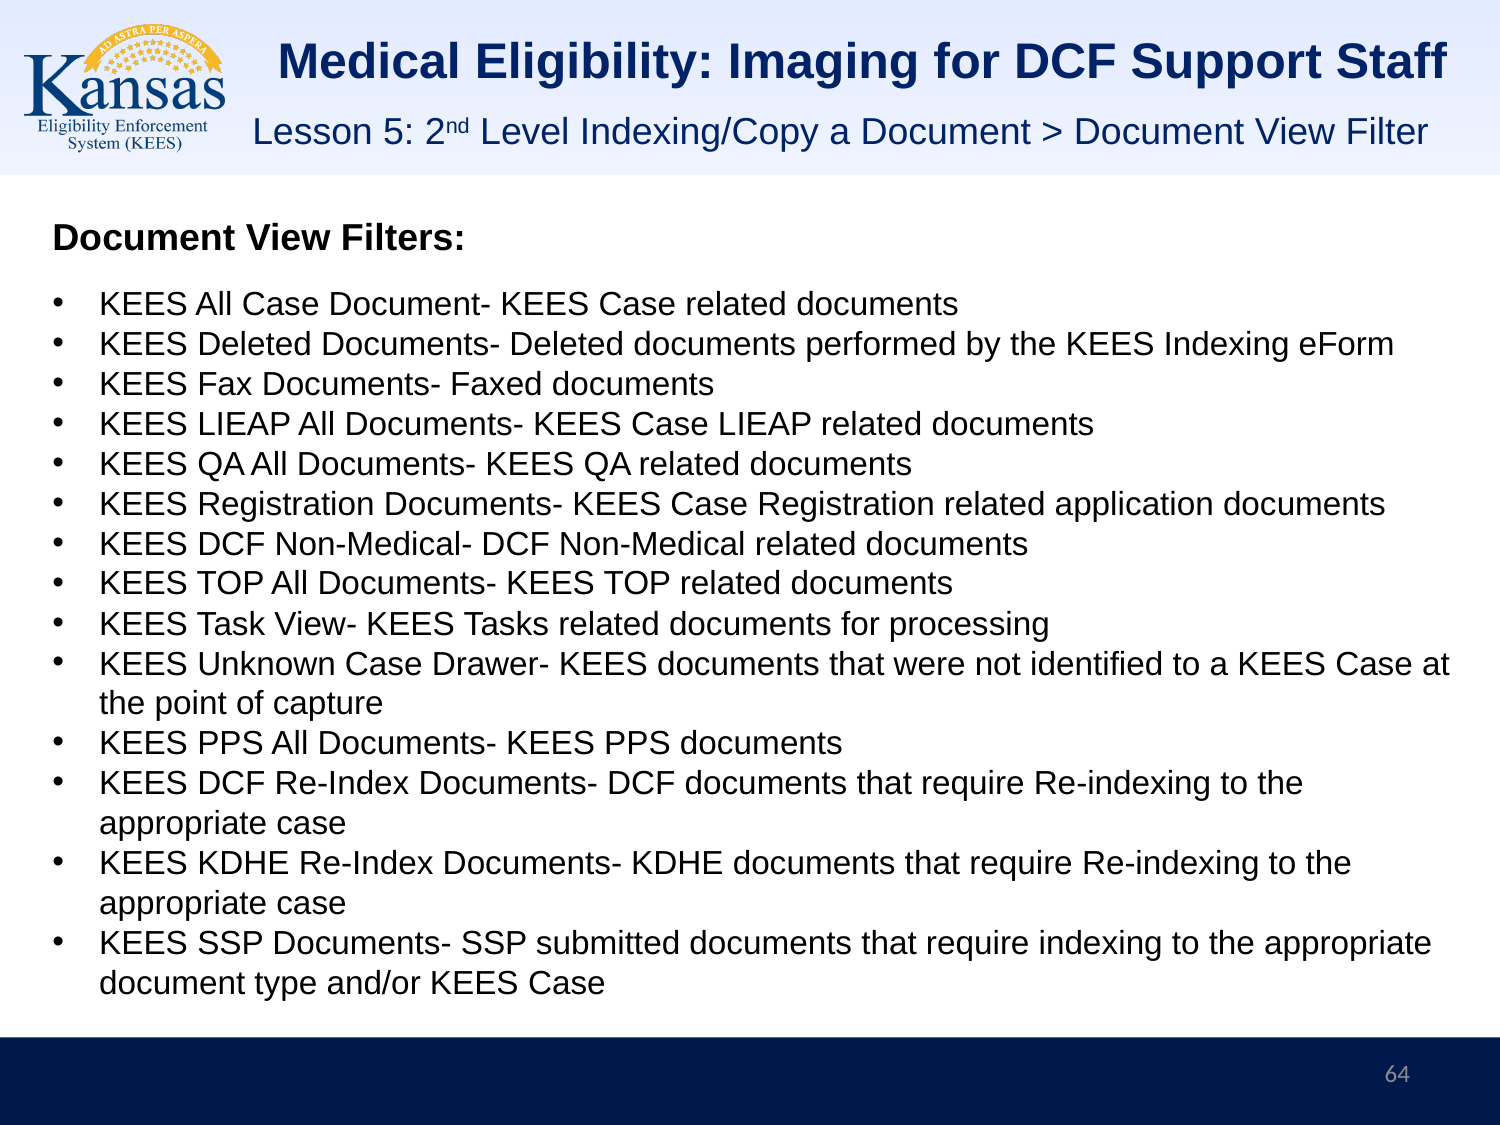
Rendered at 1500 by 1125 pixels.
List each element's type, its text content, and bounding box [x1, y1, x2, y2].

title Medical Eligibility: Imaging for DCF Support Staff [262, 11, 1475, 99]
text_box KEES All Case Document- KEES Case related documents KEES Deleted Documents- Deleted documents performed by the KEES Indexing eForm KEES Fax Documents- Faxed documents KEES LIEAP All Documents- KEES Case LIEAP related documents KEES QA All Documents- KEES QA related documents KEES Registration Documents- KEES Case Registration related application documents KEES DCF Non-Medical- DCF Non-Medical related documents KEES TOP All Documents- KEES TOP related documents KEES Task View- KEES Tasks related documents for processing KEES Unknown Case Drawer- KEES documents that were not identified to a KEES Case at the point of capture KEES PPS All Documents- KEES PPS documents KEES DCF Re-Index Documents- DCF documents that require Re-indexing to the appropriate case KEES KDHE Re-Index Documents- KDHE documents that require Re-indexing to the appropriate case KEES SSP Documents- SSP submitted documents that require indexing to the appropriate document type and/or KEES Case [37, 274, 1475, 1054]
text_box Document View Filters: [37, 205, 825, 266]
picture [24, 24, 225, 154]
text_box Lesson 5: 2nd Level Indexing/Copy a Document > Document View Filter [237, 99, 1488, 175]
slide_number 64 [1074, 1054, 1425, 1103]
